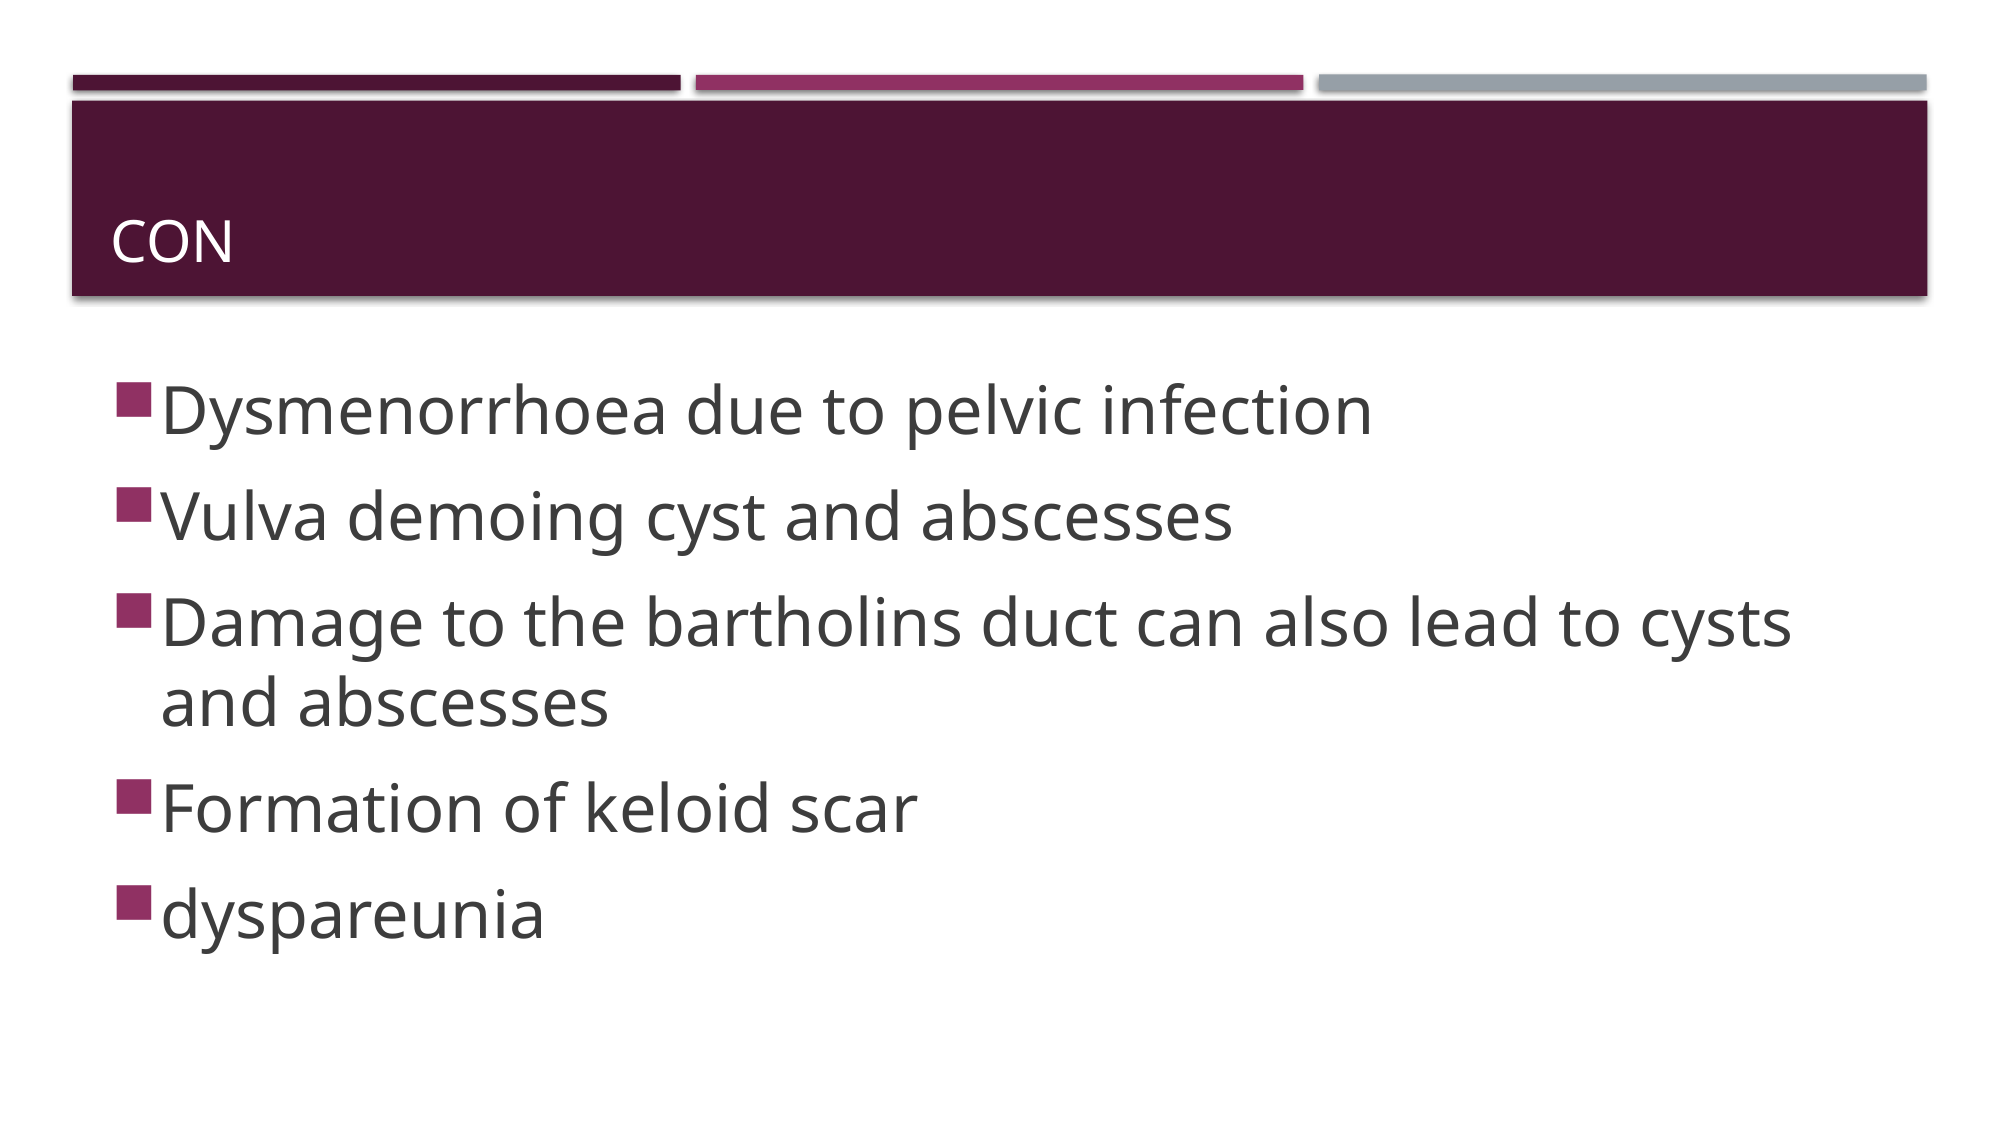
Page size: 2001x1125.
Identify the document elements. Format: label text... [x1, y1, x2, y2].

title Con [95, 115, 1905, 282]
list Dysmenorrhoea due to pelvic infection Vulva demoing cyst and abscesses Damage to the bartholins duct can also lead to cysts and abscesses Formation of keloid scar dyspareunia [95, 357, 1905, 962]
